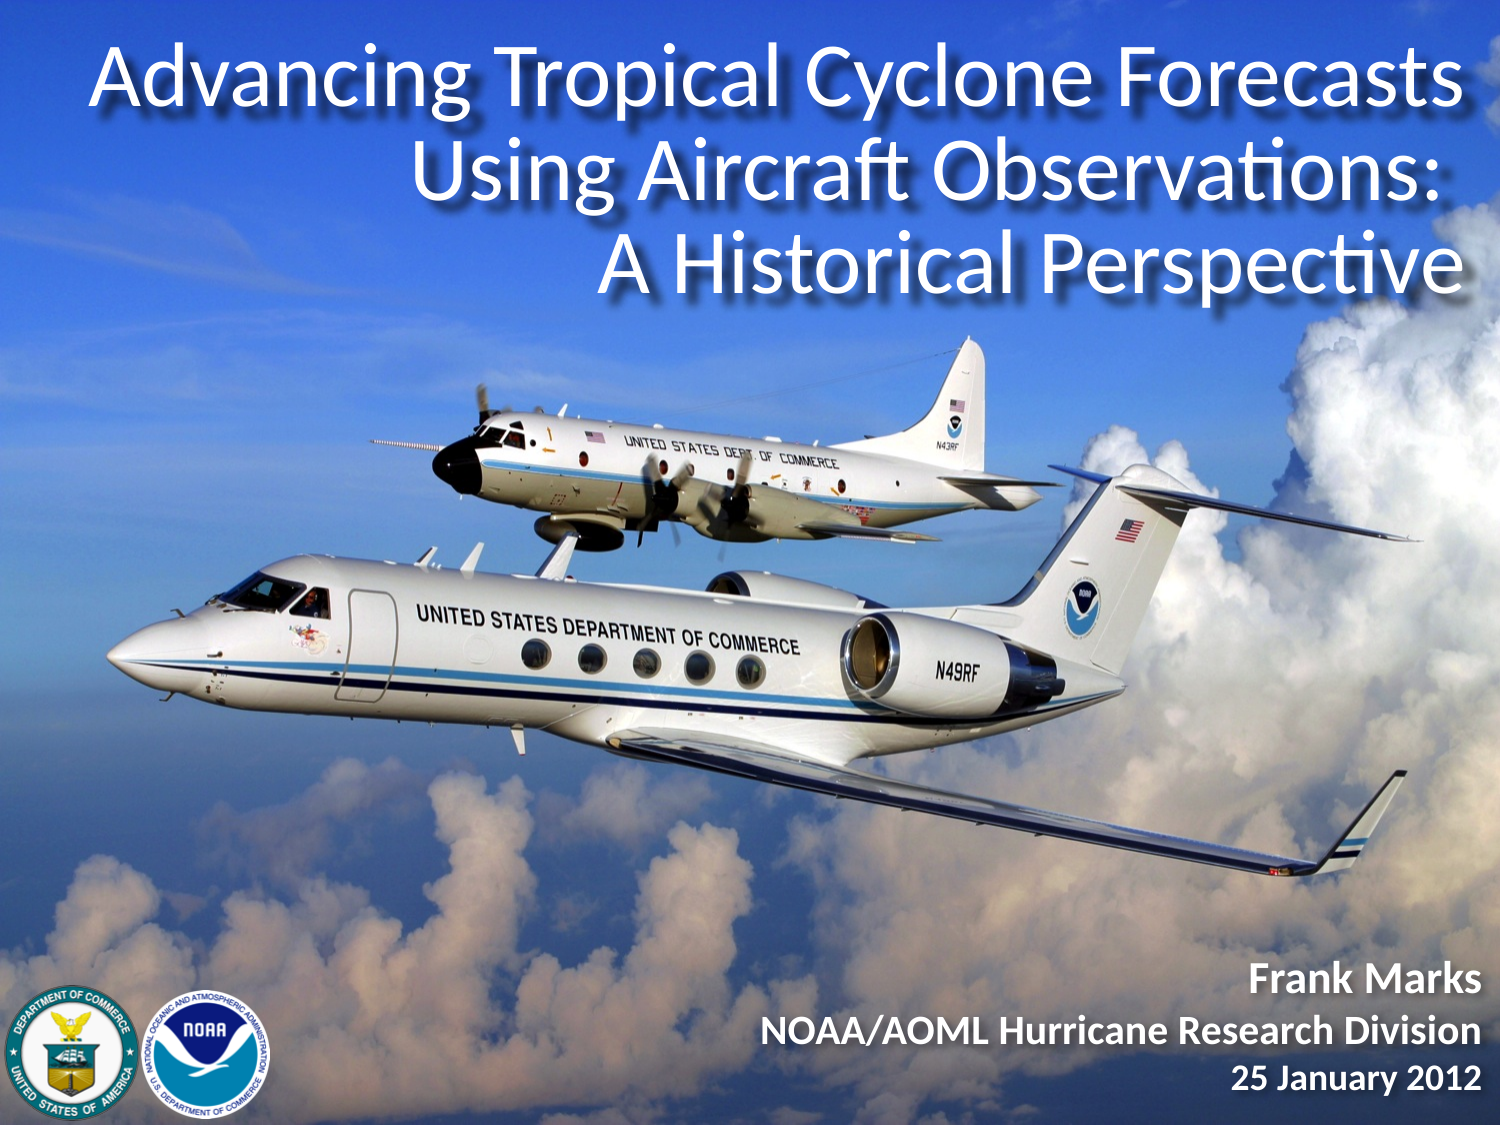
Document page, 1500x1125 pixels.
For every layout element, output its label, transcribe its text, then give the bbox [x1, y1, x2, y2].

title Advancing Tropical Cyclone Forecasts Using Aircraft Observations: A Historical Perspective [23, 2, 1498, 343]
picture [0, 0, 1500, 1125]
subtitle Frank Marks NOAA/AOML Hurricane Research Division 25 January 2012 [337, 940, 1498, 1123]
